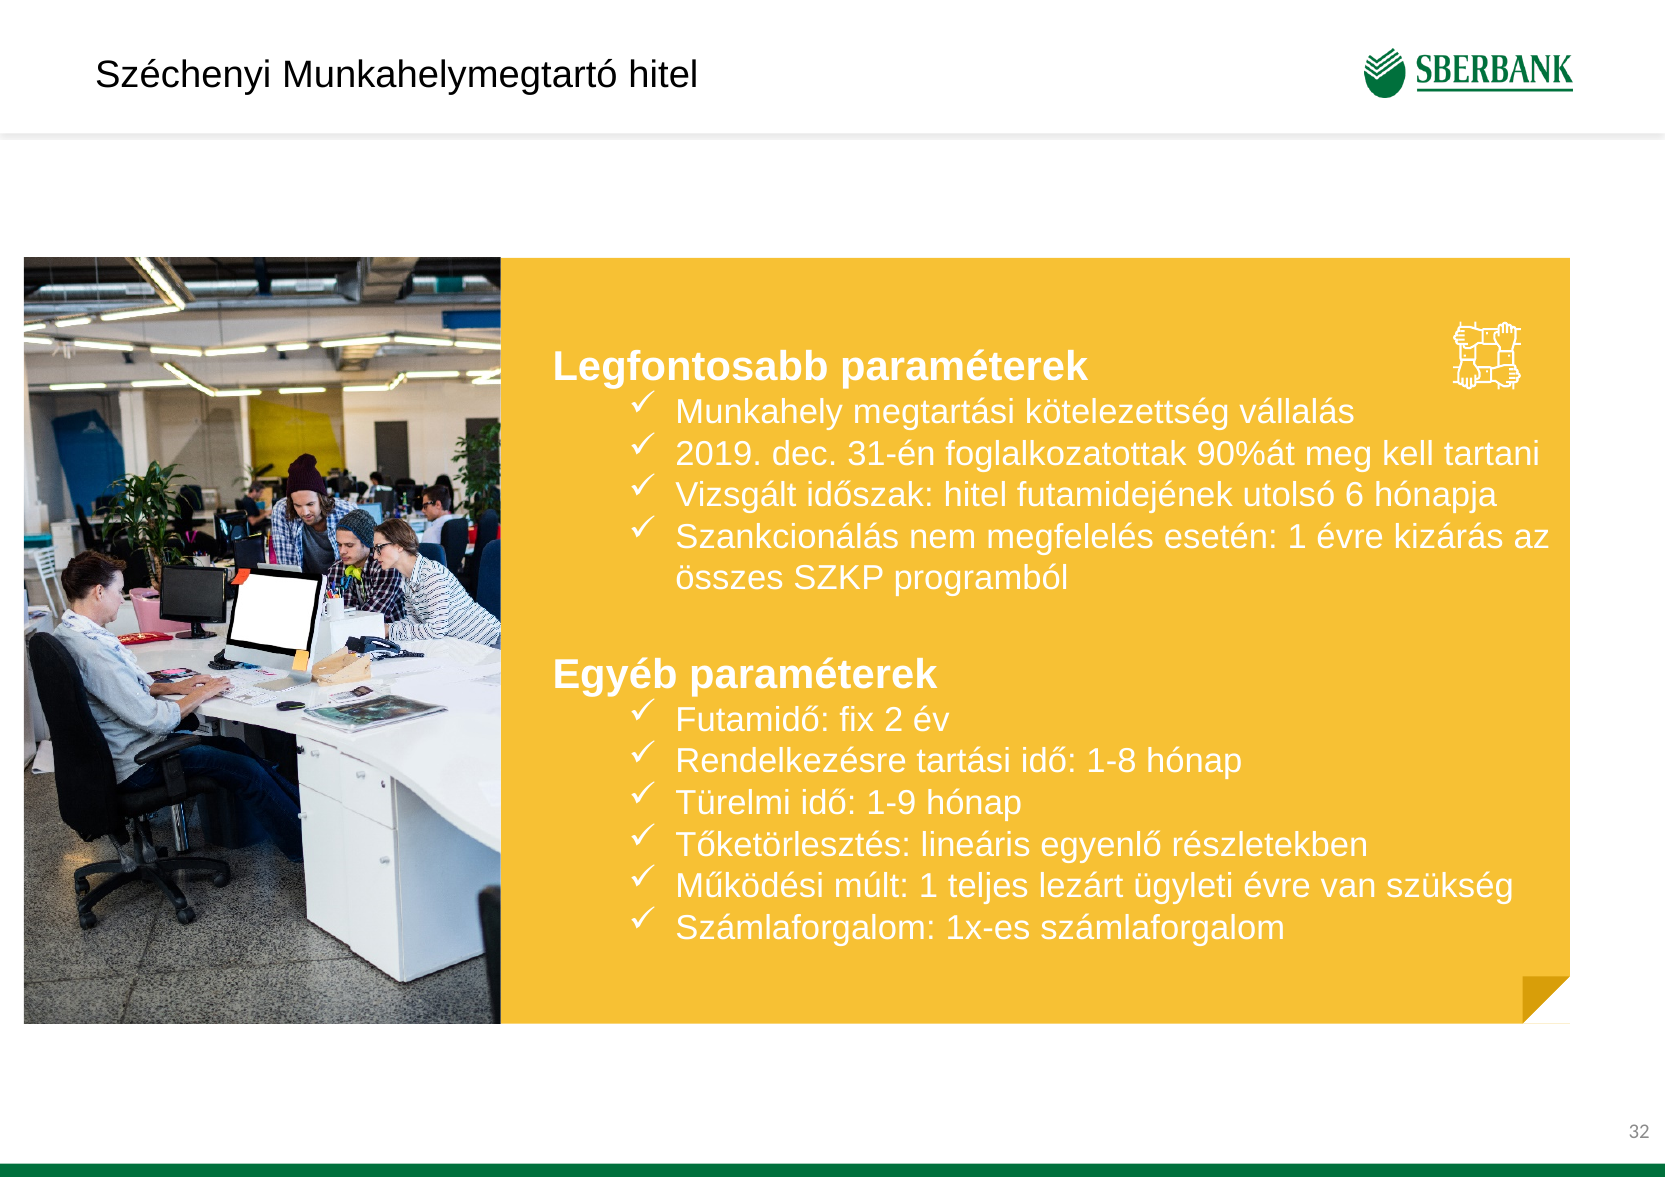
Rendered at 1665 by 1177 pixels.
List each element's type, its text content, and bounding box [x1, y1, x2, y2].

list [501, 257, 1570, 1024]
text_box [1522, 976, 1570, 1024]
picture [1364, 48, 1573, 98]
text_box Legfontosabb paraméterek Munkahely megtartási kötelezettség vállalás 2019. dec. 31-én foglalkozatottak 90%át meg kell tartani Vizsgált időszak: hitel futamidejének utolsó 6 hónapja Szankcionálás nem megfelelés esetén: 1 évre kizárás az összes SZKP programból Egyéb paraméterek Futamidő: fix 2 év Rendelkezésre tartási idő: 1-8 hónap Türelmi idő: 1-9 hónap Tőketörlesztés: lineáris egyenlő részletekben Működési múlt: 1 teljes lezárt ügyleti évre van szükség Számlaforgalom: 1x-es számlaforgalom [537, 331, 1574, 1025]
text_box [1453, 321, 1521, 390]
slide_number 32 [1290, 1099, 1665, 1162]
title Széchenyi Munkahelymegtartó hitel [80, 0, 1310, 150]
picture [23, 257, 501, 1024]
